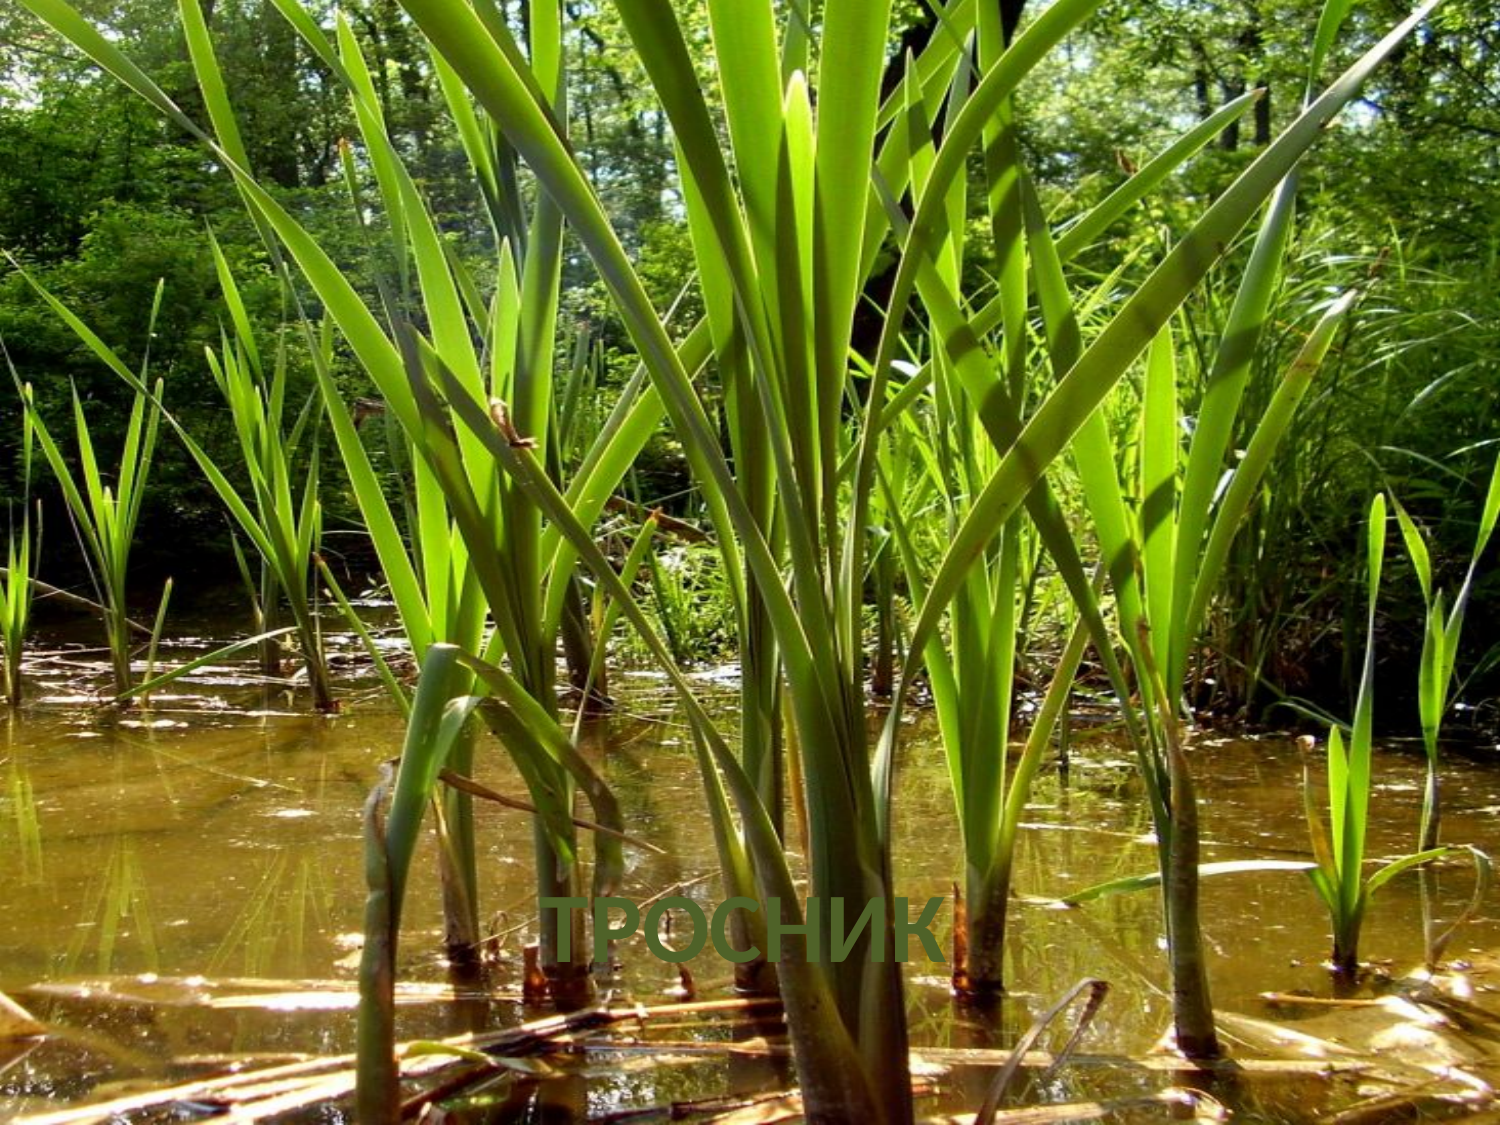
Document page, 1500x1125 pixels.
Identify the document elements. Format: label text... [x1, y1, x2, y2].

text_box ТРОСНИК [324, 810, 1163, 1035]
text_box [277, 78, 1352, 740]
picture [0, 0, 1500, 1125]
